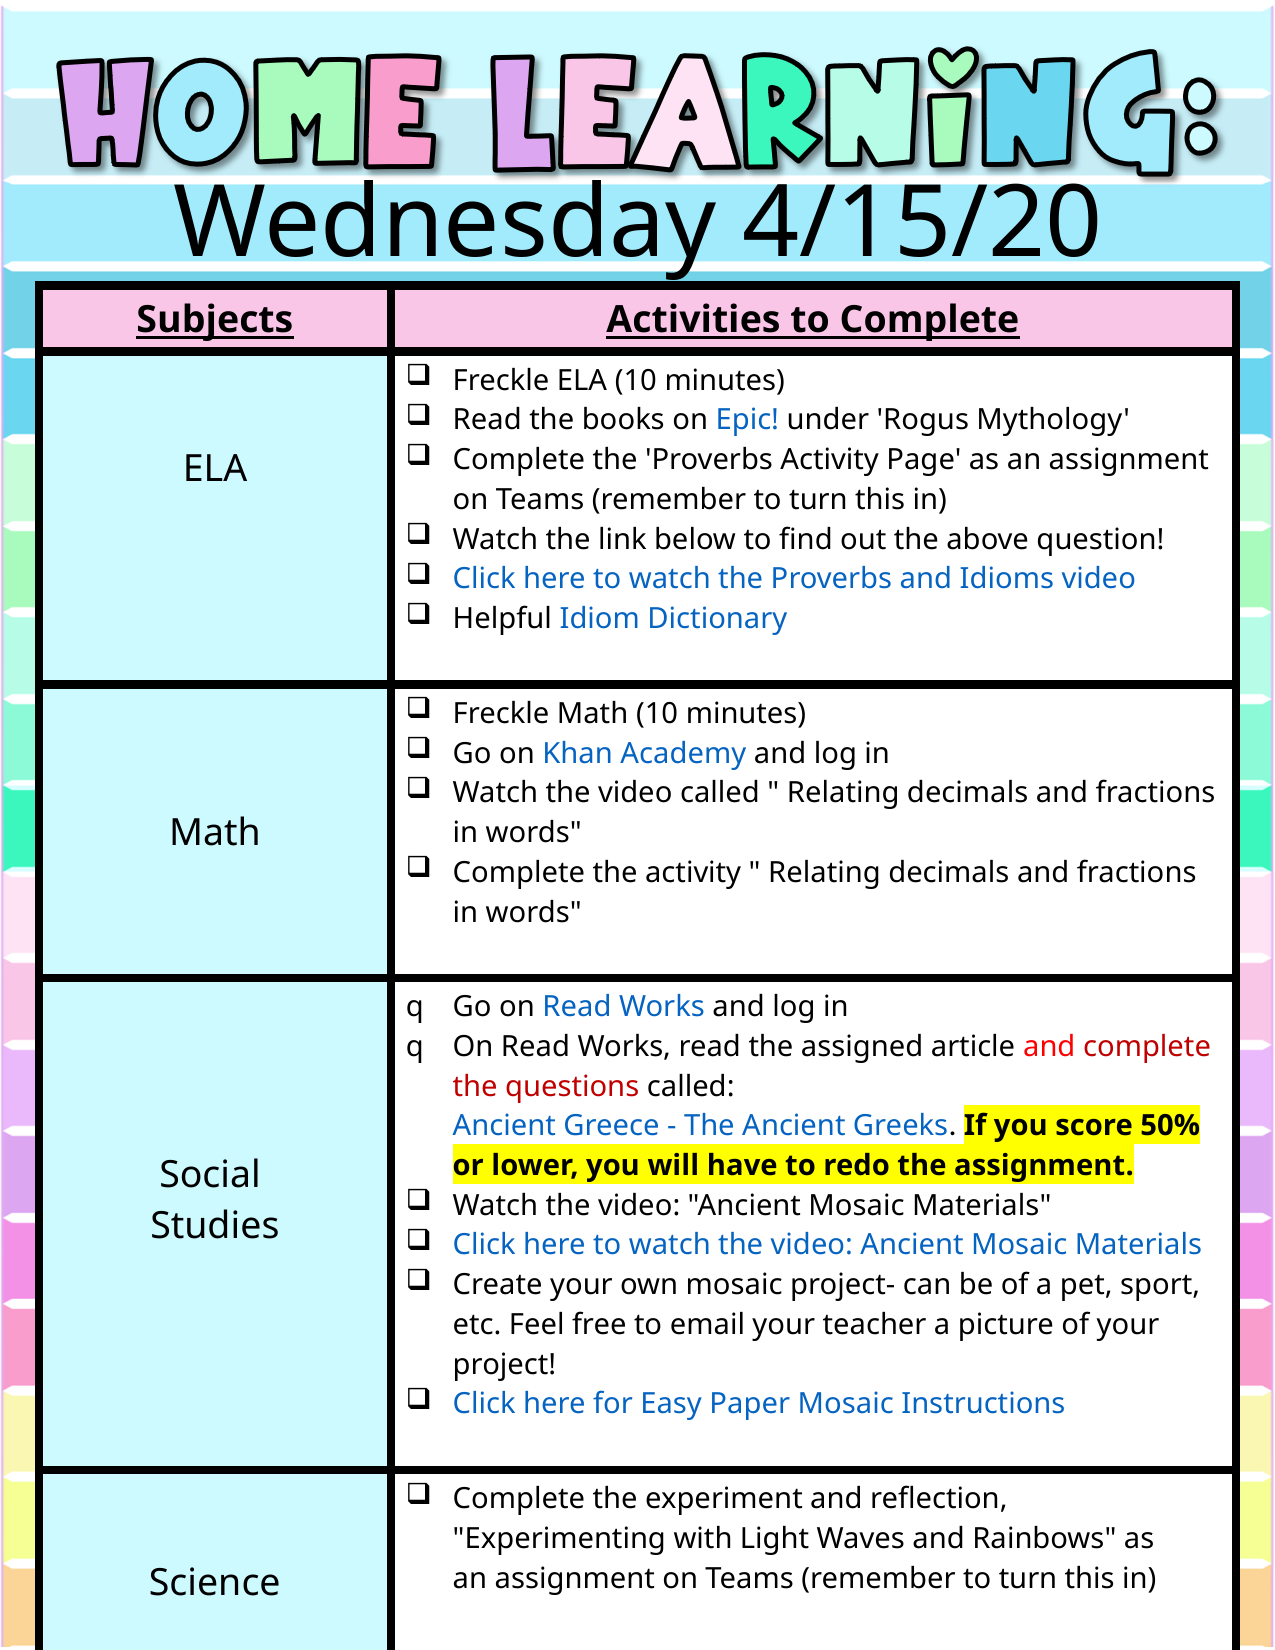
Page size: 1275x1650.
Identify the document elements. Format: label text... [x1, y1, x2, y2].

text_box Wednesday 4/15/20 [39, 149, 1264, 284]
table_header Activities to Complete [395, 290, 1232, 347]
table_cell Social Studies [43, 982, 387, 1466]
table_cell Go on Read Works and log in On Read Works, read the assigned article and complete the questions called: Ancient Greece - The Ancient Greeks. If you score 50% or lower, you will have to redo the assignment. Watch the video: "Ancient Mosaic Materials" Click here to watch the video: Ancient Mosaic Materials Create your own mosaic project- can be of a pet, sport, etc. Feel free to email your teacher a picture of your project! Click here for Easy Paper Mosaic Instructions [395, 982, 1232, 1466]
picture [0, 0, 1275, 1650]
table_cell Math [43, 689, 387, 974]
table_cell ELA [43, 356, 387, 680]
table_cell Freckle ELA (10 minutes) Read the books on Epic! under 'Rogus Mythology' Complete the 'Proverbs Activity Page' as an assignment on Teams (remember to turn this in) Watch the link below to find out the above question! Click here to watch the Proverbs and Idioms video Helpful Idiom Dictionary [395, 356, 1232, 680]
table_cell Complete the experiment and reflection, "Experimenting with Light Waves and Rainbows" as an assignment on Teams (remember to turn this in) [395, 1474, 1232, 1650]
table_cell Freckle Math (10 minutes) Go on Khan Academy and log in Watch the video called " Relating decimals and fractions in words" Complete the activity " Relating decimals and fractions in words" [395, 689, 1232, 974]
table_header Subjects [43, 290, 387, 347]
table_cell Science [43, 1474, 387, 1650]
